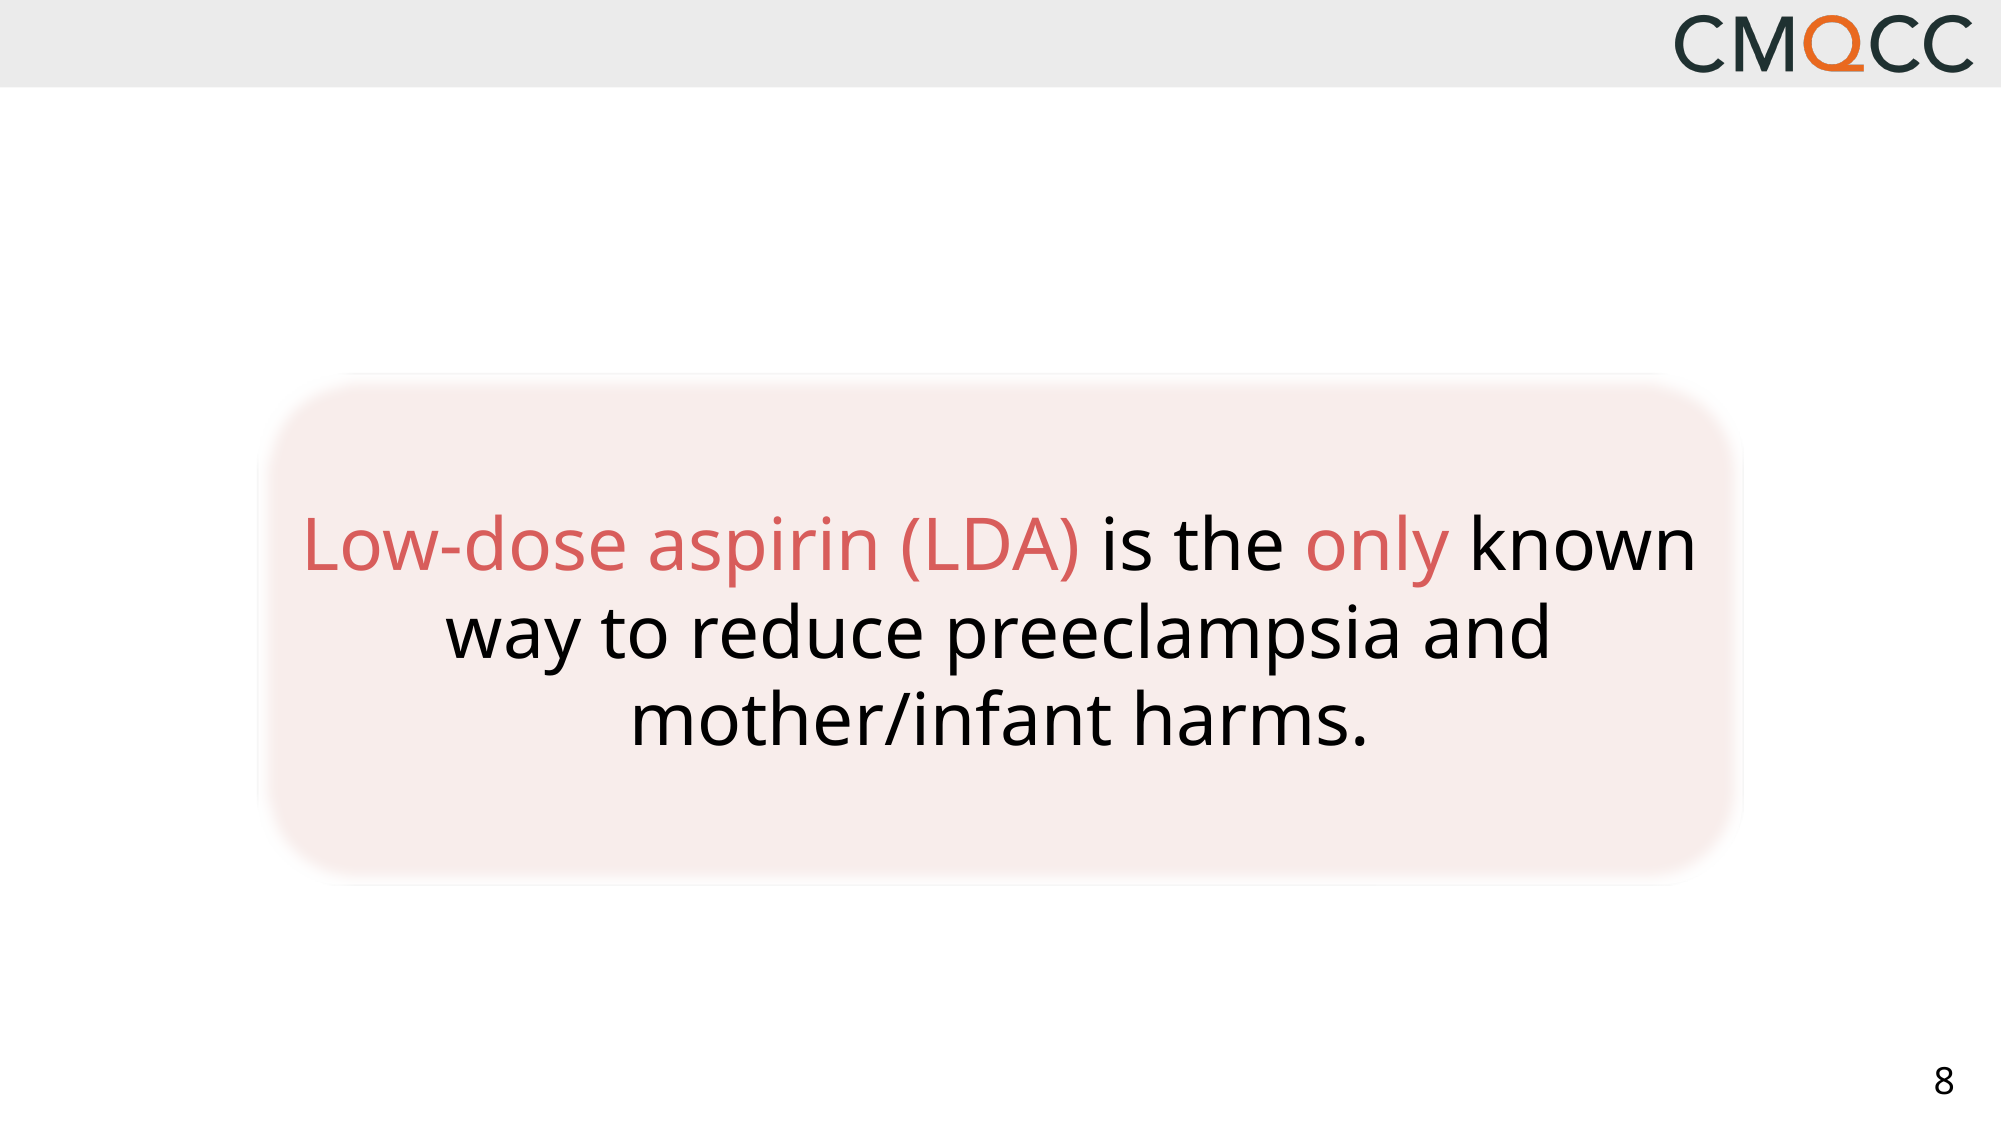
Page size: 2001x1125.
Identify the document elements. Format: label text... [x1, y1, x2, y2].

picture [1674, 12, 1975, 75]
text_box Low-dose aspirin (LDA) is the only known way to reduce preeclampsia and mother/infant harms. [281, 396, 1723, 865]
